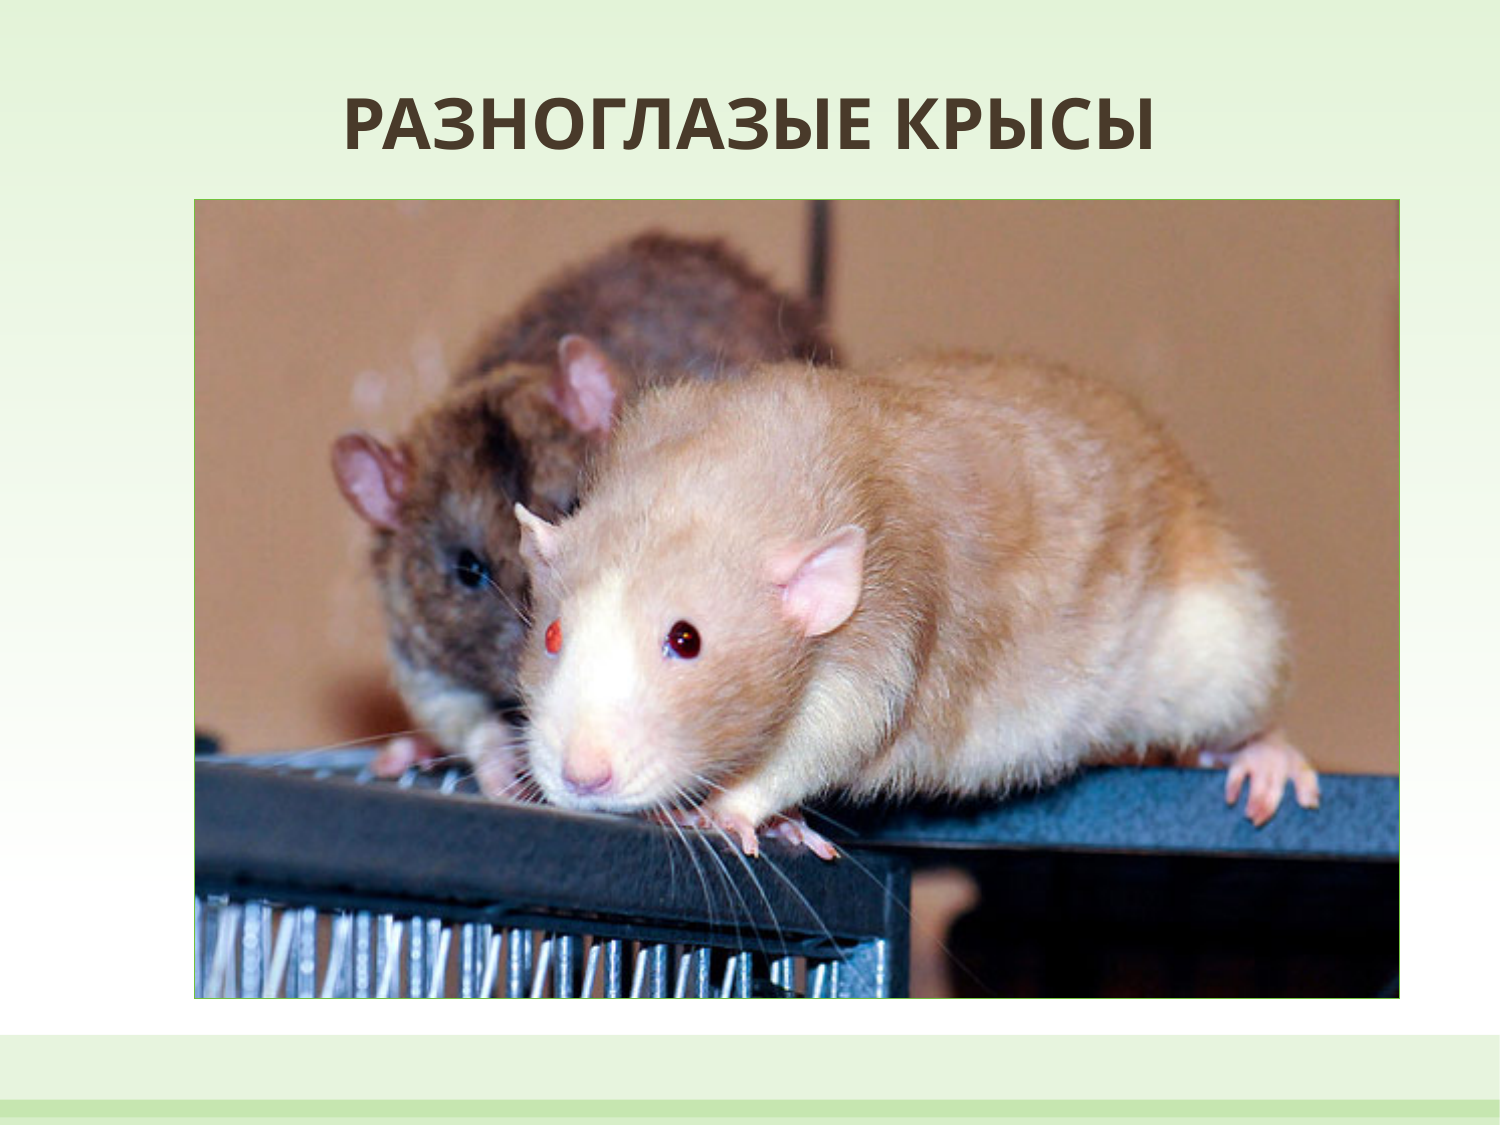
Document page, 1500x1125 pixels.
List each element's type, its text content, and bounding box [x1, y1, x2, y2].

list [194, 199, 1400, 999]
title РАЗНОГЛАЗЫЕ КРЫСЫ [165, 71, 1335, 173]
